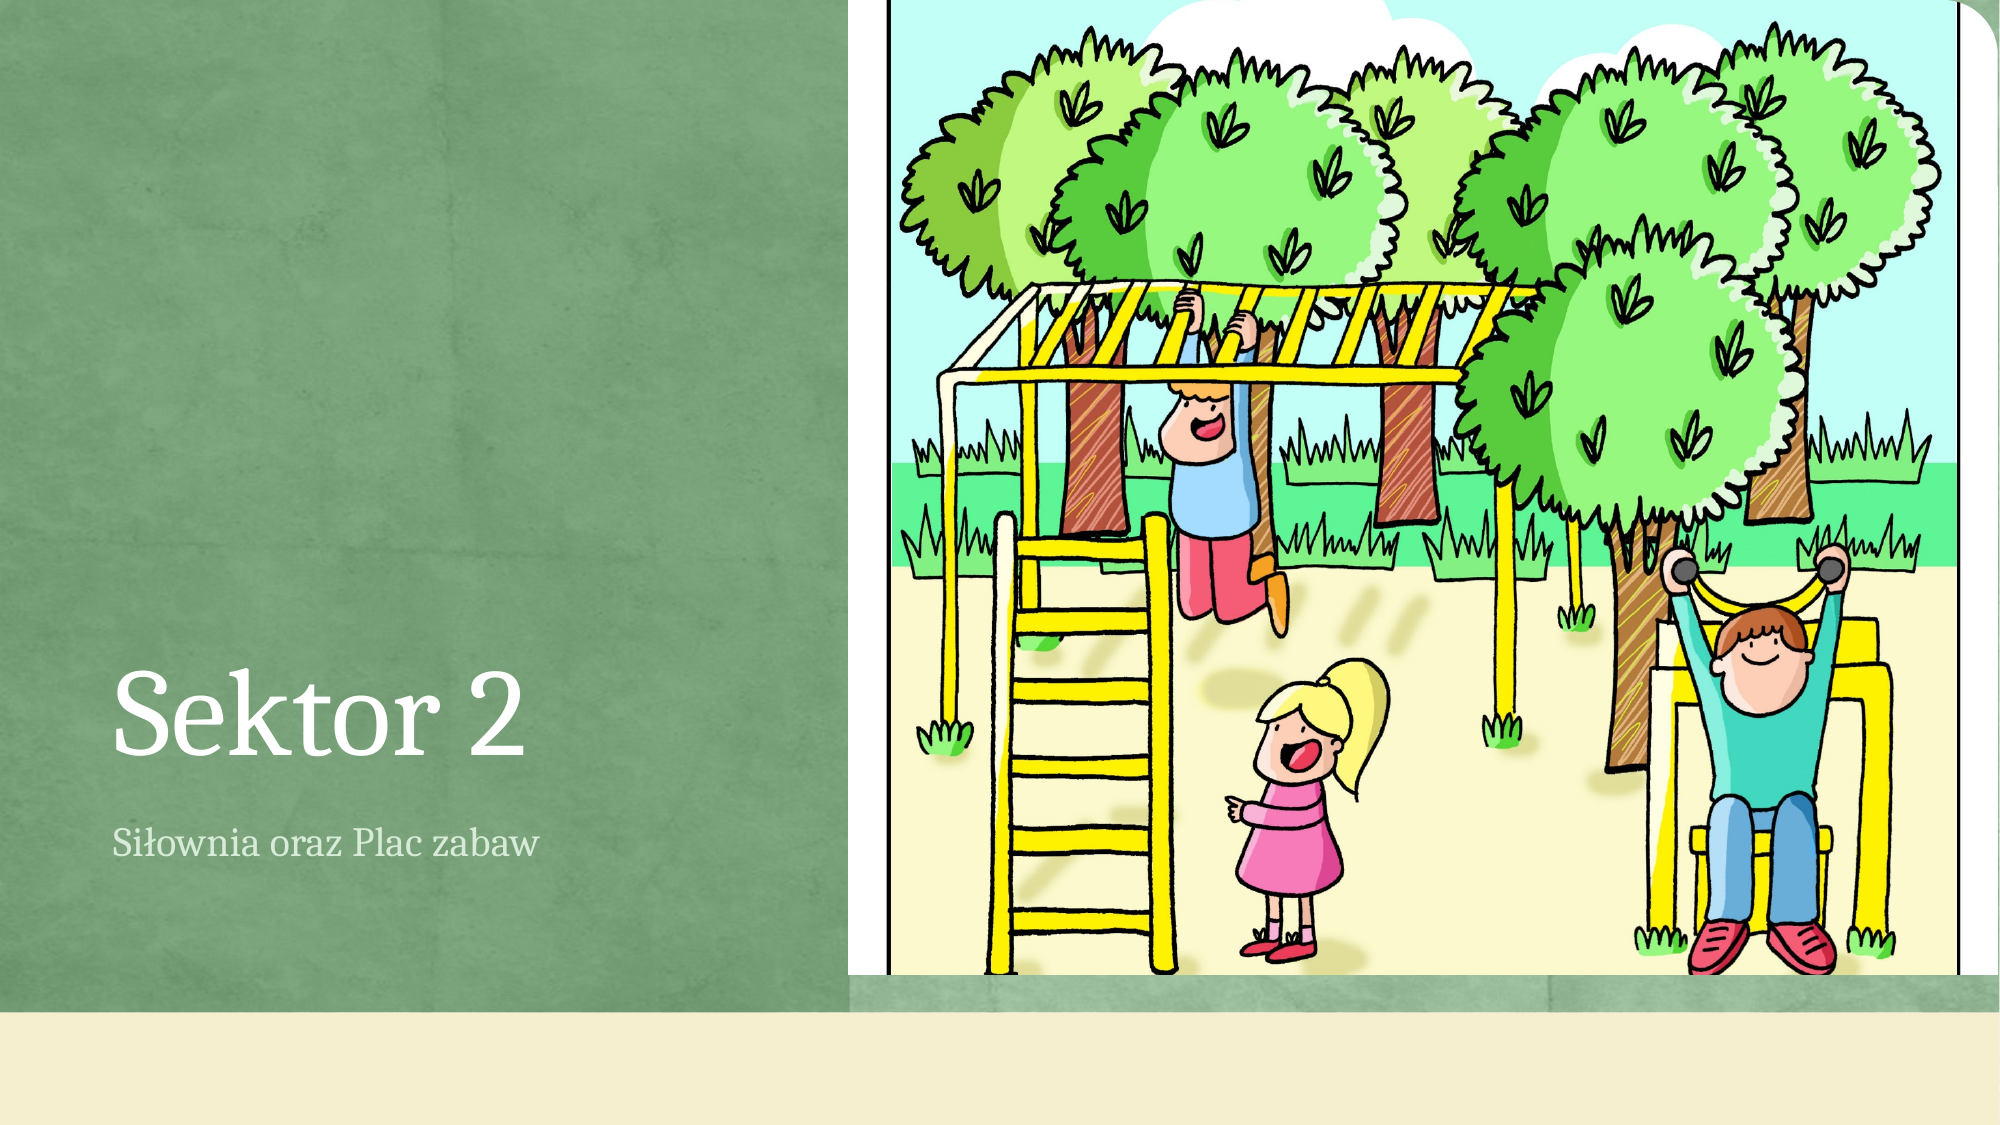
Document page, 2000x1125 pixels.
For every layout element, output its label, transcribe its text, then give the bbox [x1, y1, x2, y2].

picture [847, 0, 1999, 976]
title Sektor 2 [99, 149, 788, 788]
subtitle Siłownia oraz Plac zabaw [98, 812, 788, 975]
